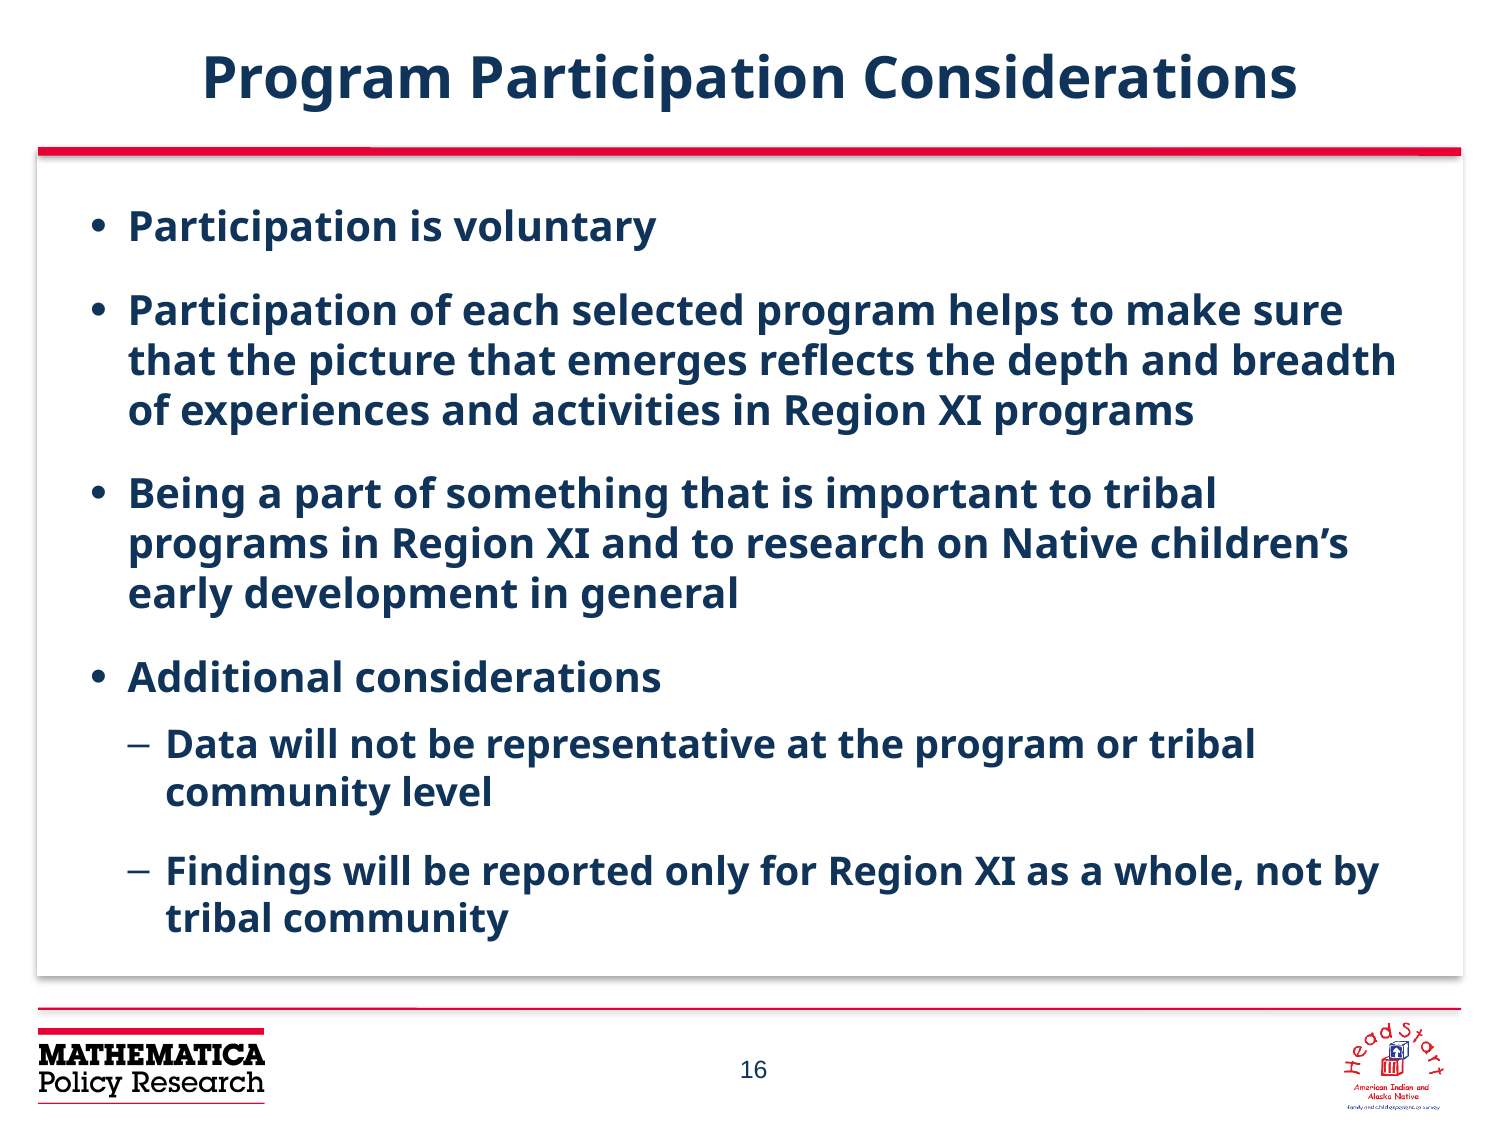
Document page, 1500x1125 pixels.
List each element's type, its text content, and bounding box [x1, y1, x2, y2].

list Participation is voluntary Participation of each selected program helps to make sure that the picture that emerges reflects the depth and breadth of experiences and activities in Region XI programs Being a part of something that is important to tribal programs in Region XI and to research on Native children’s early development in general Additional considerations Data will not be representative at the program or tribal community level Findings will be reported only for Region XI as a whole, not by tribal community [75, 192, 1425, 988]
picture [1343, 1021, 1444, 1111]
picture [38, 1028, 265, 1104]
title Program Participation Considerations [0, 0, 1500, 152]
